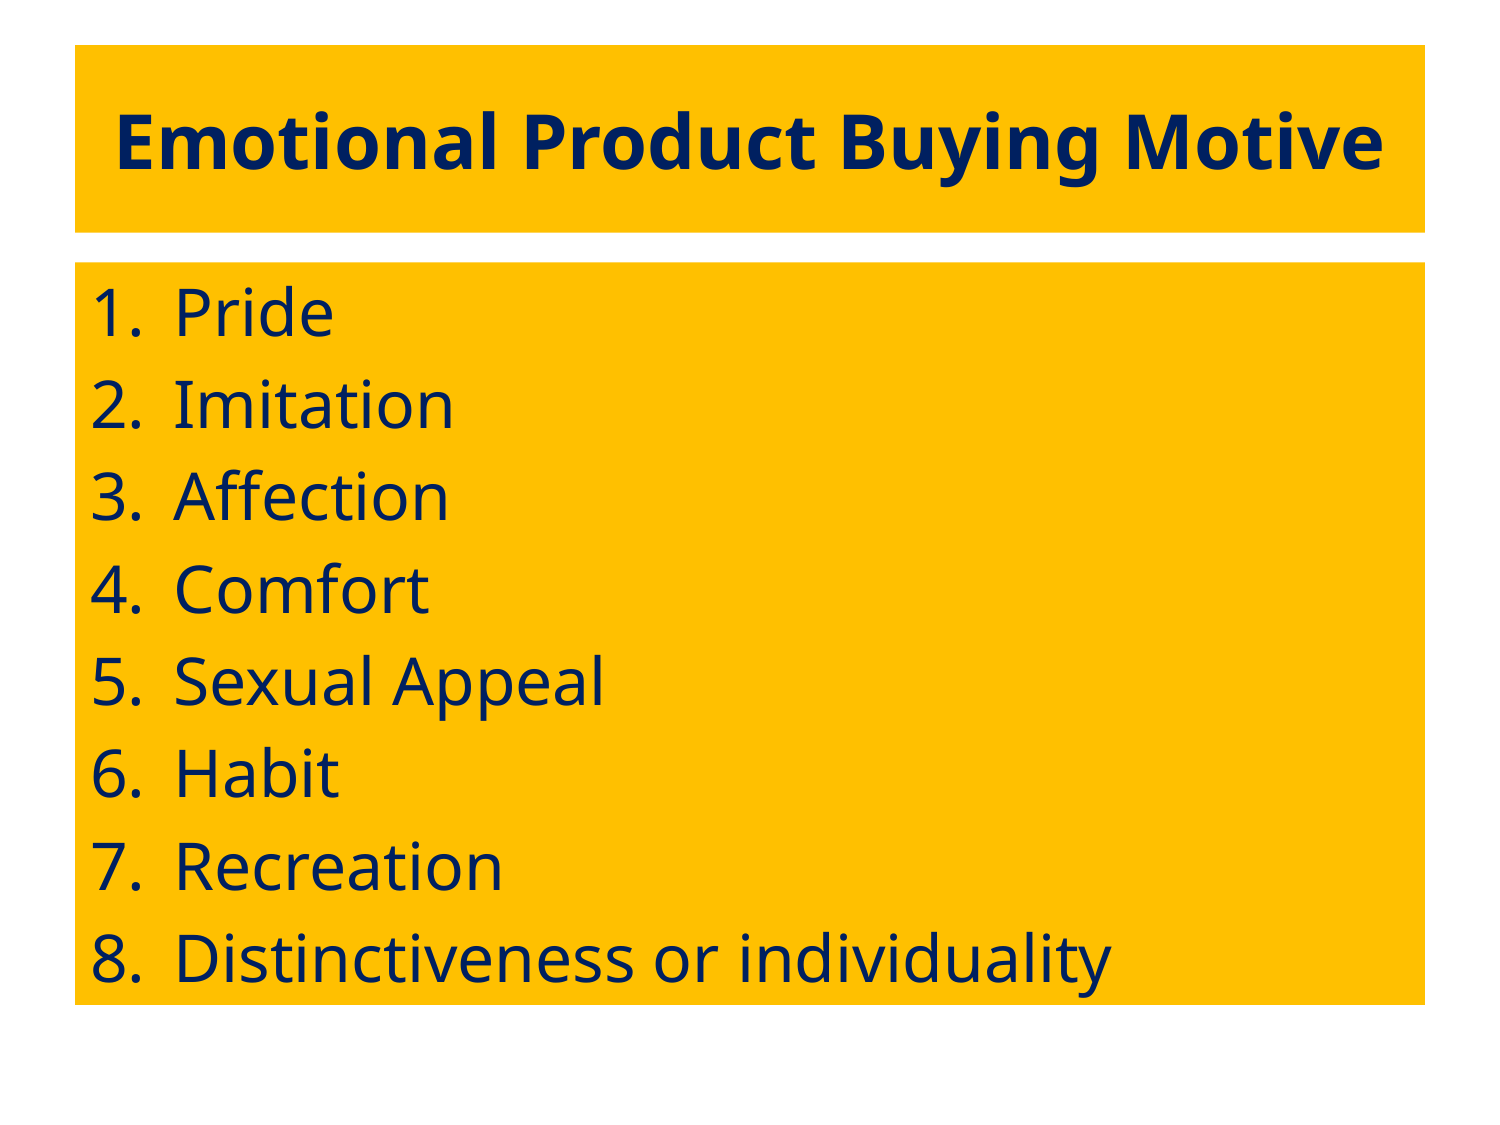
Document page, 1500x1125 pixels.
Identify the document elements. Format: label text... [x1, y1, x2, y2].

title Emotional Product Buying Motive [75, 45, 1425, 233]
list Pride Imitation Affection Comfort Sexual Appeal Habit Recreation Distinctiveness or individuality [75, 262, 1425, 1005]
